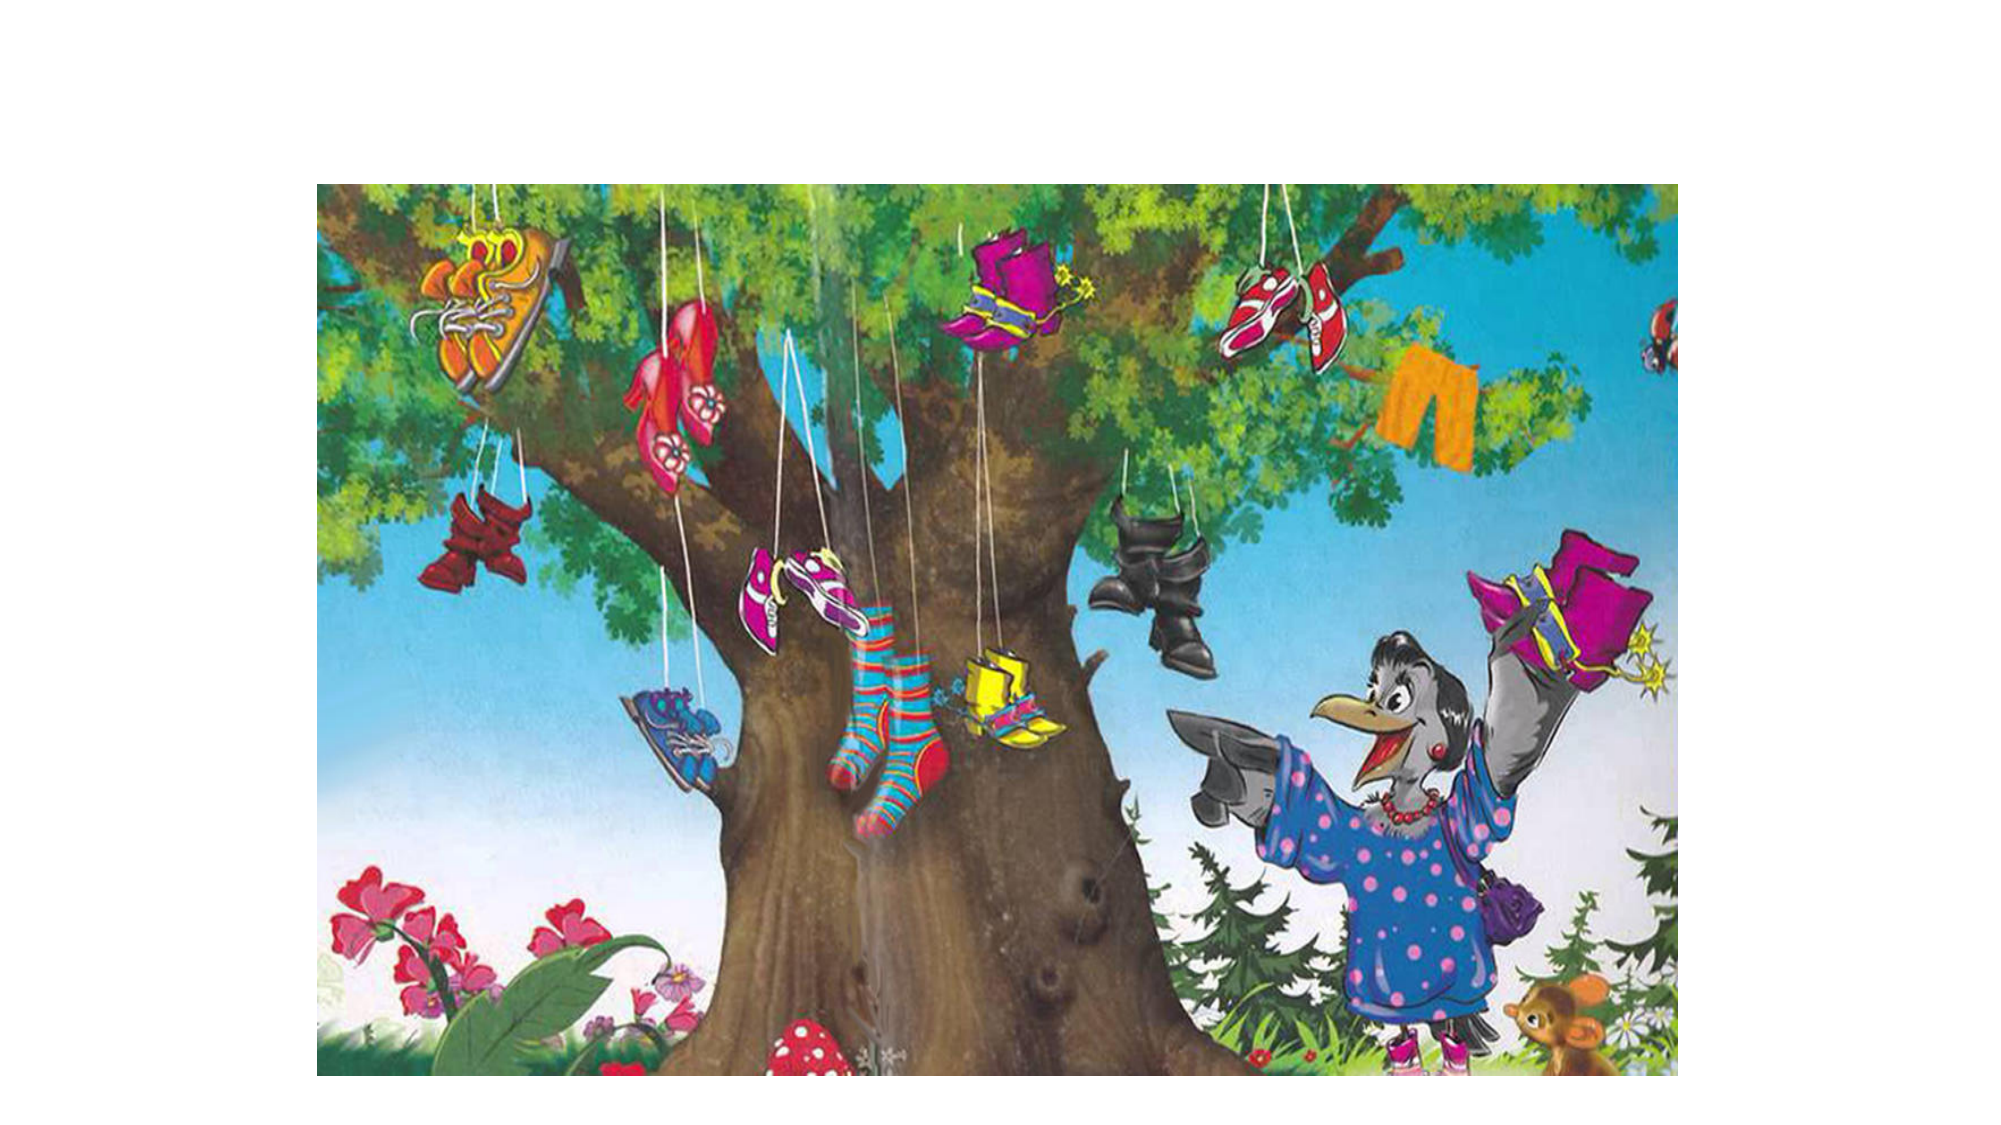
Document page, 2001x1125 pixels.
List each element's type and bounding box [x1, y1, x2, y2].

list [317, 184, 1678, 1076]
